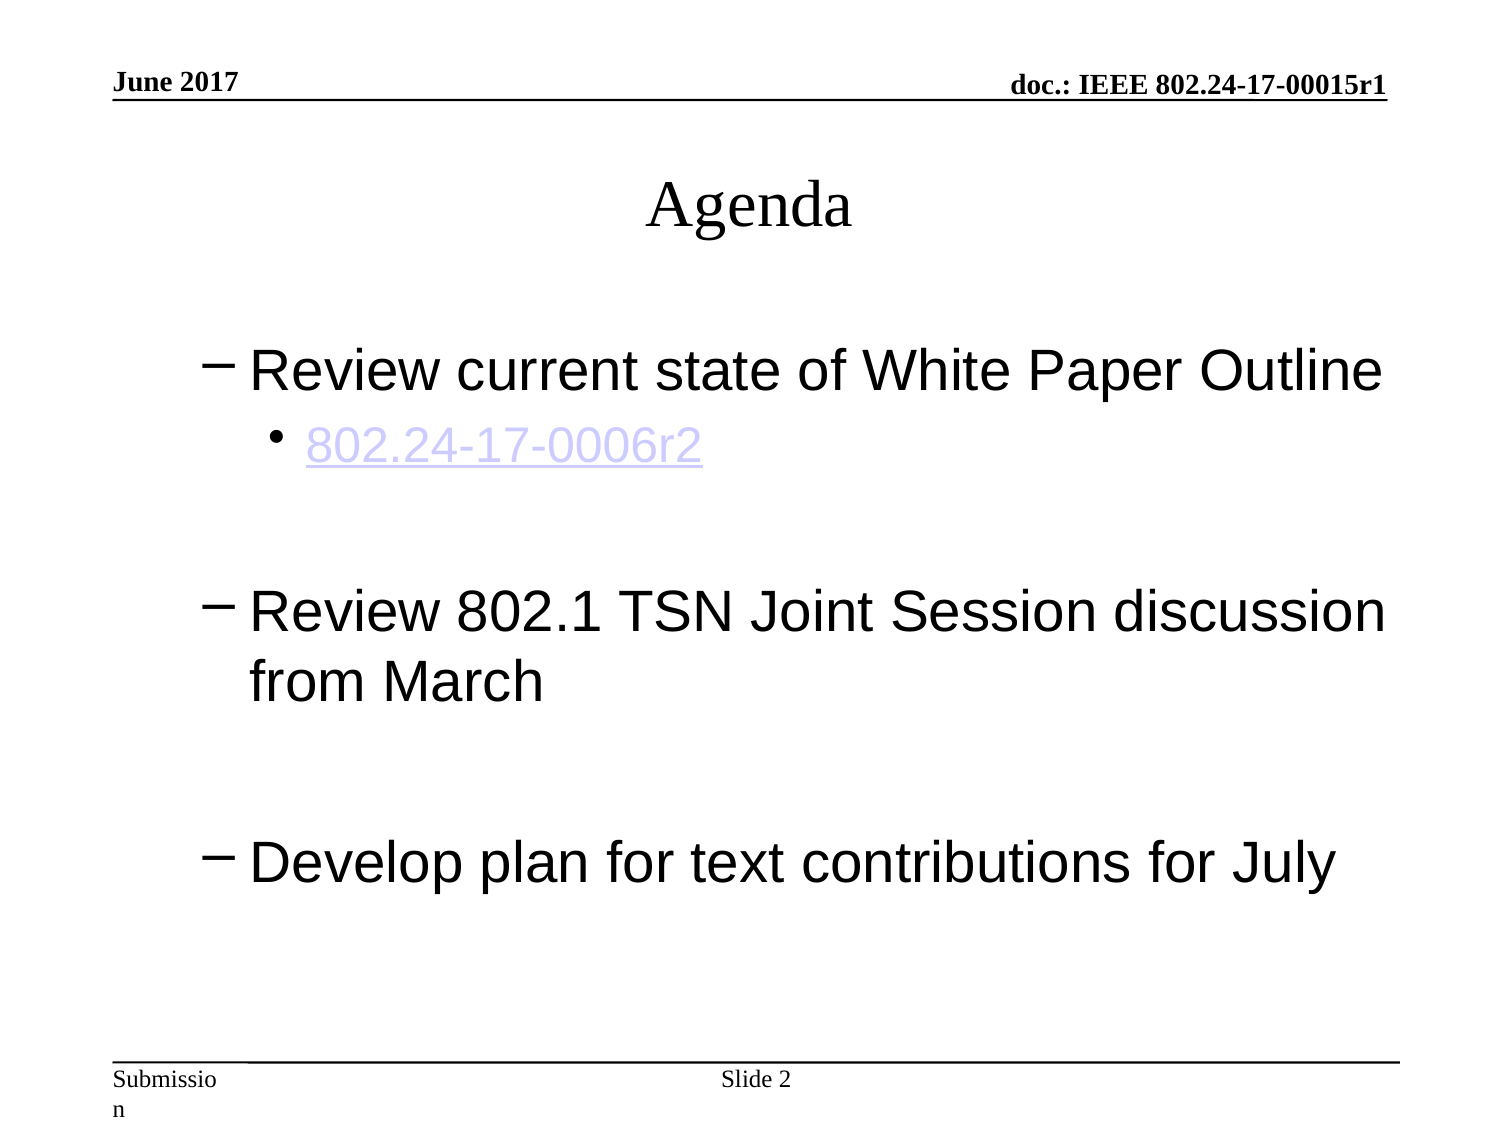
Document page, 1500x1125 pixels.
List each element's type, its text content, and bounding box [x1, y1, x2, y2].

slide_number Slide 2 [712, 1062, 800, 1093]
list Review current state of White Paper Outline 802.24-17-0006r2 Review 802.1 TSN Joint Session discussion from March Develop plan for text contributions for July [112, 324, 1463, 1013]
title Agenda [112, 112, 1388, 288]
